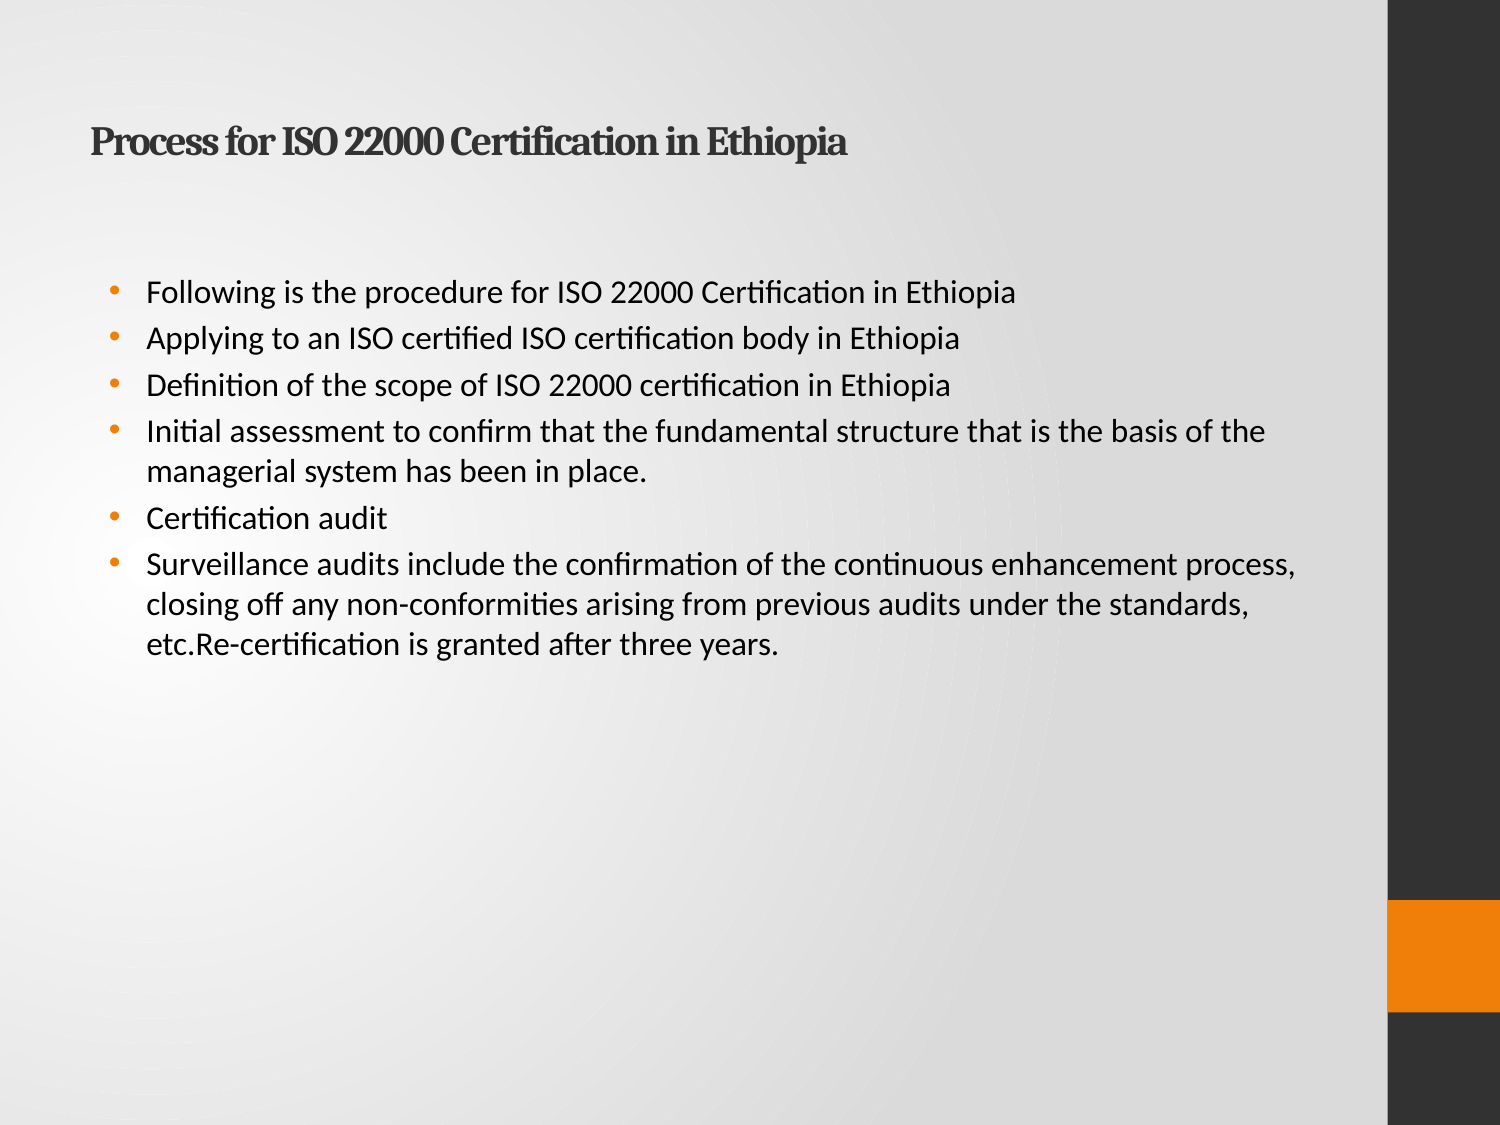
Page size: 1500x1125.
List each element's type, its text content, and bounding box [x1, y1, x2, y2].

list Following is the procedure for ISO 22000 Certification in Ethiopia Applying to an ISO certified ISO certification body in Ethiopia Definition of the scope of ISO 22000 certification in Ethiopia Initial assessment to confirm that the fundamental structure that is the basis of the managerial system has been in place. Certification audit Surveillance audits include the confirmation of the continuous enhancement process, closing off any non-conformities arising from previous audits under the standards, etc.Re-certification is granted after three years. [75, 262, 1325, 1050]
title Process for ISO 22000 Certification in Ethiopia [75, 45, 1325, 233]
